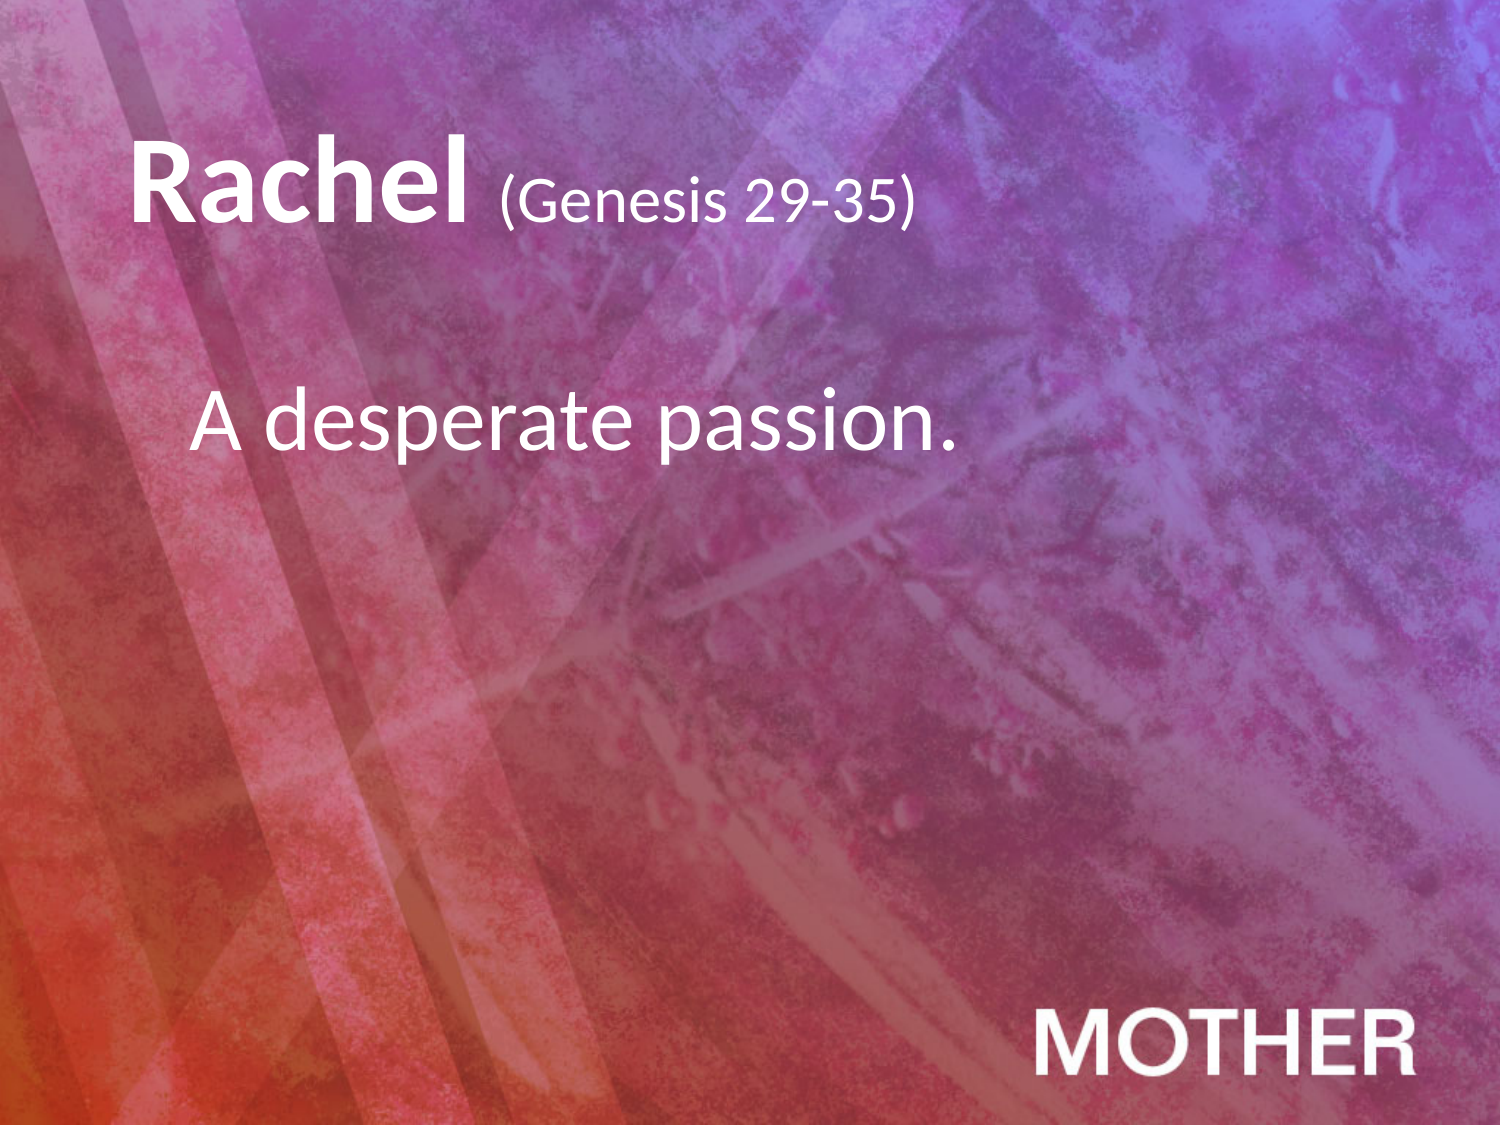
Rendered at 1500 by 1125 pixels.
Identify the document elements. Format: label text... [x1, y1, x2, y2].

list Rachel (Genesis 29-35) A desperate passion. [111, 89, 1318, 833]
picture [0, 0, 1500, 1125]
